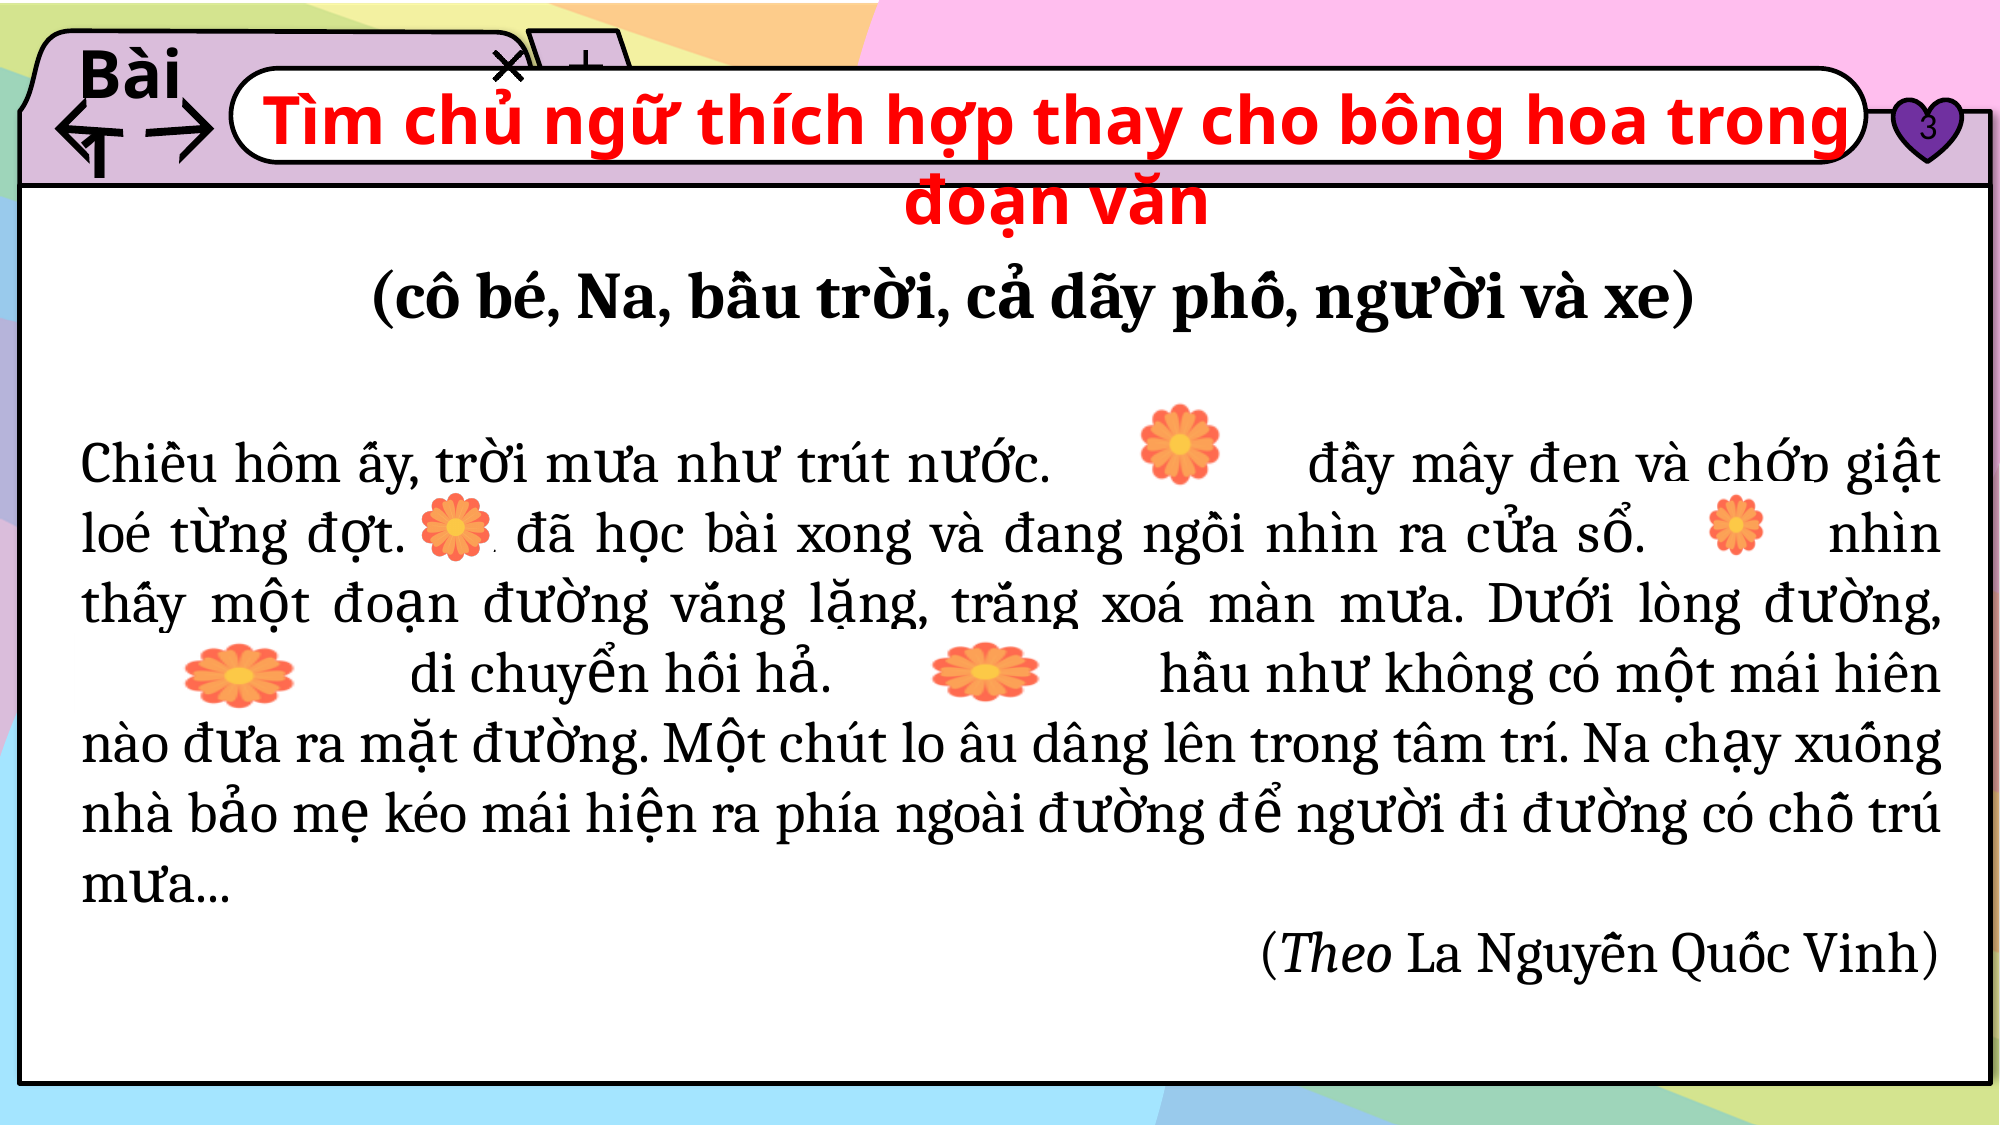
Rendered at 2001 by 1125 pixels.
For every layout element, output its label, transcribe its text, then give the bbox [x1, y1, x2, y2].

picture [831, 629, 1141, 714]
text_box Bài 1 [62, 24, 247, 66]
picture [0, 0, 877, 749]
picture [73, 633, 412, 713]
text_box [19, 68, 1991, 1084]
picture [1157, 469, 2000, 1125]
text_box [34, 30, 62, 66]
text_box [527, 30, 643, 66]
text_box [0, 717, 1165, 1125]
picture [1658, 481, 1814, 568]
picture [1066, 386, 1294, 503]
text_box [247, 29, 521, 66]
text_box [856, 0, 2000, 115]
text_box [414, 492, 494, 566]
